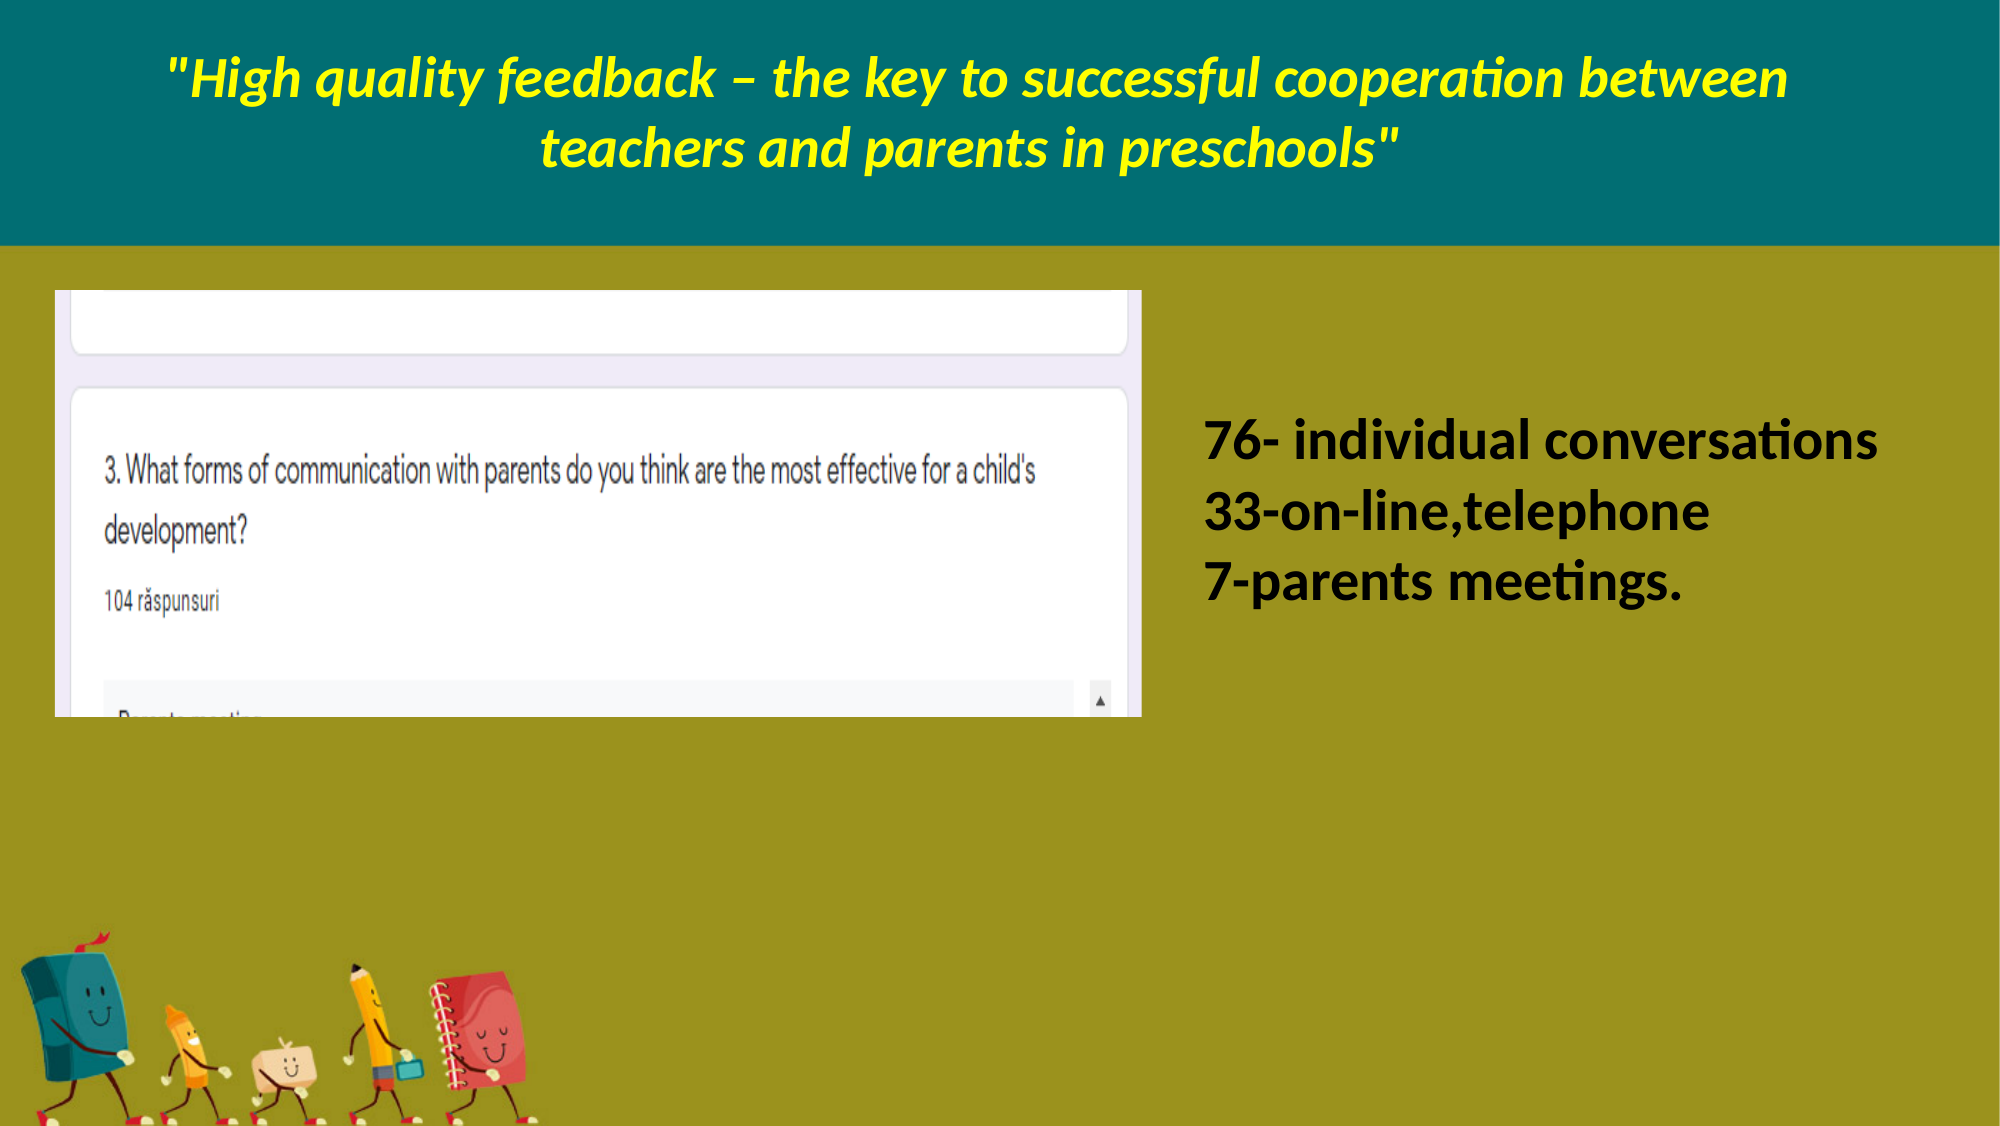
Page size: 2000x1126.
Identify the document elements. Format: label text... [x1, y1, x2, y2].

text_box 76- individual conversations 33-on-line,telephone 7-parents meetings. [1188, 324, 1919, 679]
title "High quality feedback – the key to successful cooperation between teachers and parents in preschools" [54, 19, 1900, 199]
picture [0, 0, 2000, 1126]
